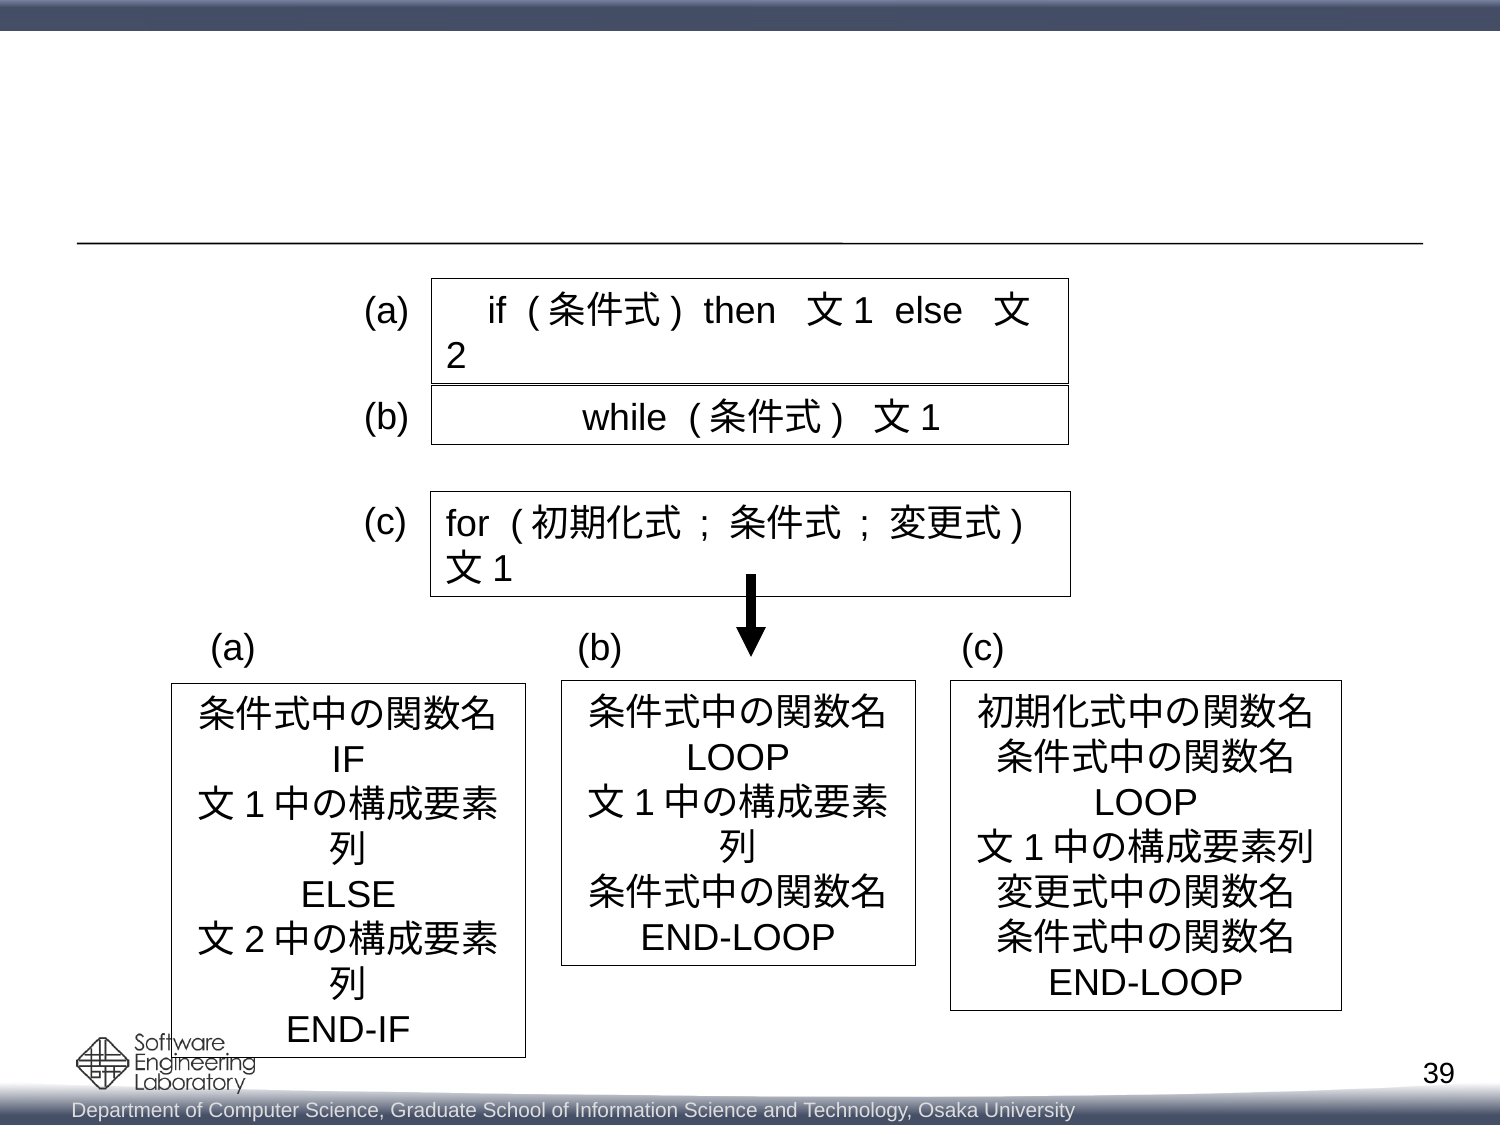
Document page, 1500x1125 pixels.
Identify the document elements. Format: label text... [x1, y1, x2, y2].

text_box (b) [562, 615, 638, 676]
text_box (a) [348, 278, 425, 339]
text_box (c) [946, 615, 1020, 676]
text_box (b) [348, 385, 425, 445]
slide_number 39 [1281, 1046, 1471, 1095]
text_box for (初期化式 ; 条件式 ; 変更式) 文1 [430, 491, 1071, 597]
text_box (c) [348, 489, 423, 550]
text_box 条件式中の関数名 IF 文1中の構成要素列 ELSE 文2中の構成要素列 END-IF [171, 683, 526, 1058]
text_box 初期化式中の関数名 条件式中の関数名 LOOP 文1中の構成要素列 変更式中の関数名 条件式中の関数名 END-LOOP [950, 680, 1342, 1011]
picture [0, 0, 1500, 31]
text_box (a) [195, 615, 271, 676]
text_box 条件式中の関数名 LOOP 文1中の構成要素列 条件式中の関数名 END-LOOP [561, 680, 916, 966]
picture [0, 1033, 1500, 1125]
text_box while (条件式) 文1 [431, 385, 1069, 445]
text_box if (条件式) then 文1 else 文2 [431, 278, 1069, 384]
